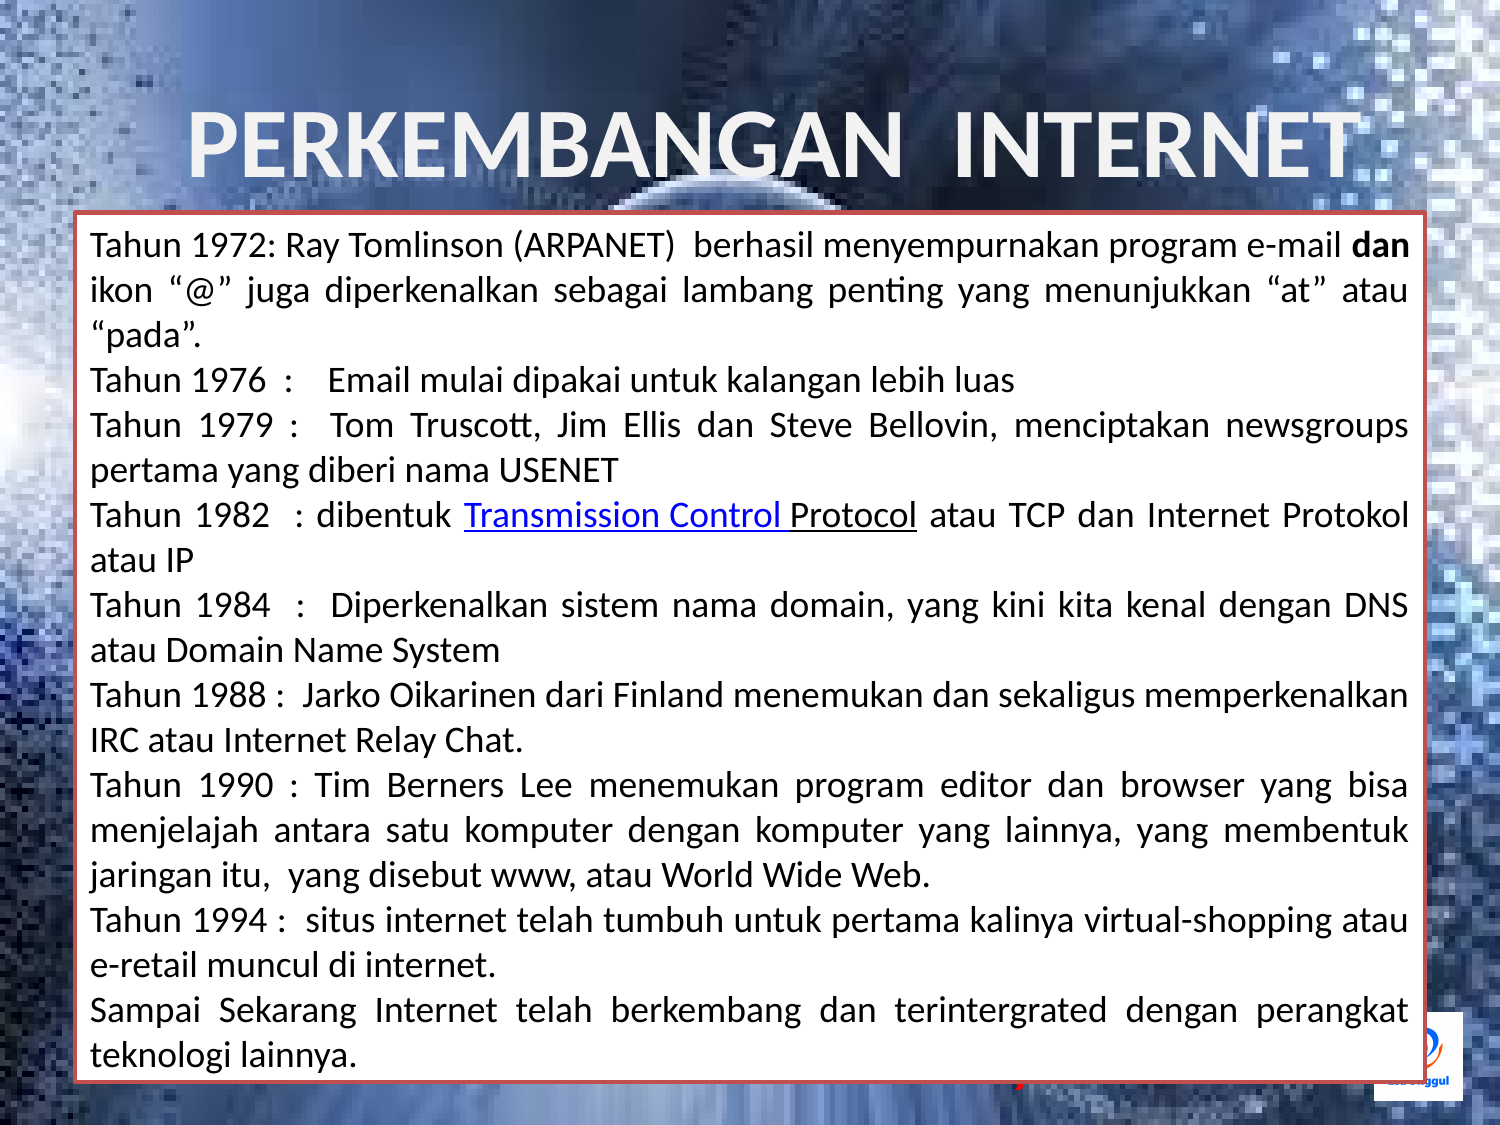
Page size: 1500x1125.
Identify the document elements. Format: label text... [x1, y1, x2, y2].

title PERKEMBANGAN INTERNET [137, 37, 1413, 210]
picture [1374, 1012, 1463, 1101]
text_box Tahun 1972: Ray Tomlinson (ARPANET) berhasil menyempurnakan program e-mail dan ikon “@” juga diperkenalkan sebagai lambang penting yang menunjukkan “at” atau “pada”. Tahun 1976 : Email mulai dipakai untuk kalangan lebih luas Tahun 1979 : Tom Truscott, Jim Ellis dan Steve Bellovin, menciptakan newsgroups pertama yang diberi nama USENET Tahun 1982 : dibentuk Transmission Control Protocol atau TCP dan Internet Protokol atau IP Tahun 1984 : Diperkenalkan sistem nama domain, yang kini kita kenal dengan DNS atau Domain Name System Tahun 1988 : Jarko Oikarinen dari Finland menemukan dan sekaligus memperkenalkan IRC atau Internet Relay Chat. Tahun 1990 : Tim Berners Lee menemukan program editor dan browser yang bisa menjelajah antara satu komputer dengan komputer yang lainnya, yang membentuk jaringan itu, yang disebut www, atau World Wide Web. Tahun 1994 : situs internet telah tumbuh untuk pertama kalinya virtual-shopping atau e-retail muncul di internet. Sampai Sekarang Internet telah berkembang dan terintergrated dengan perangkat teknologi lainnya. [73, 210, 1427, 1084]
picture [0, 0, 1500, 999]
text_box Hukum Telematika UEU ©2015 by Men Wih W. [0, 999, 1500, 1125]
